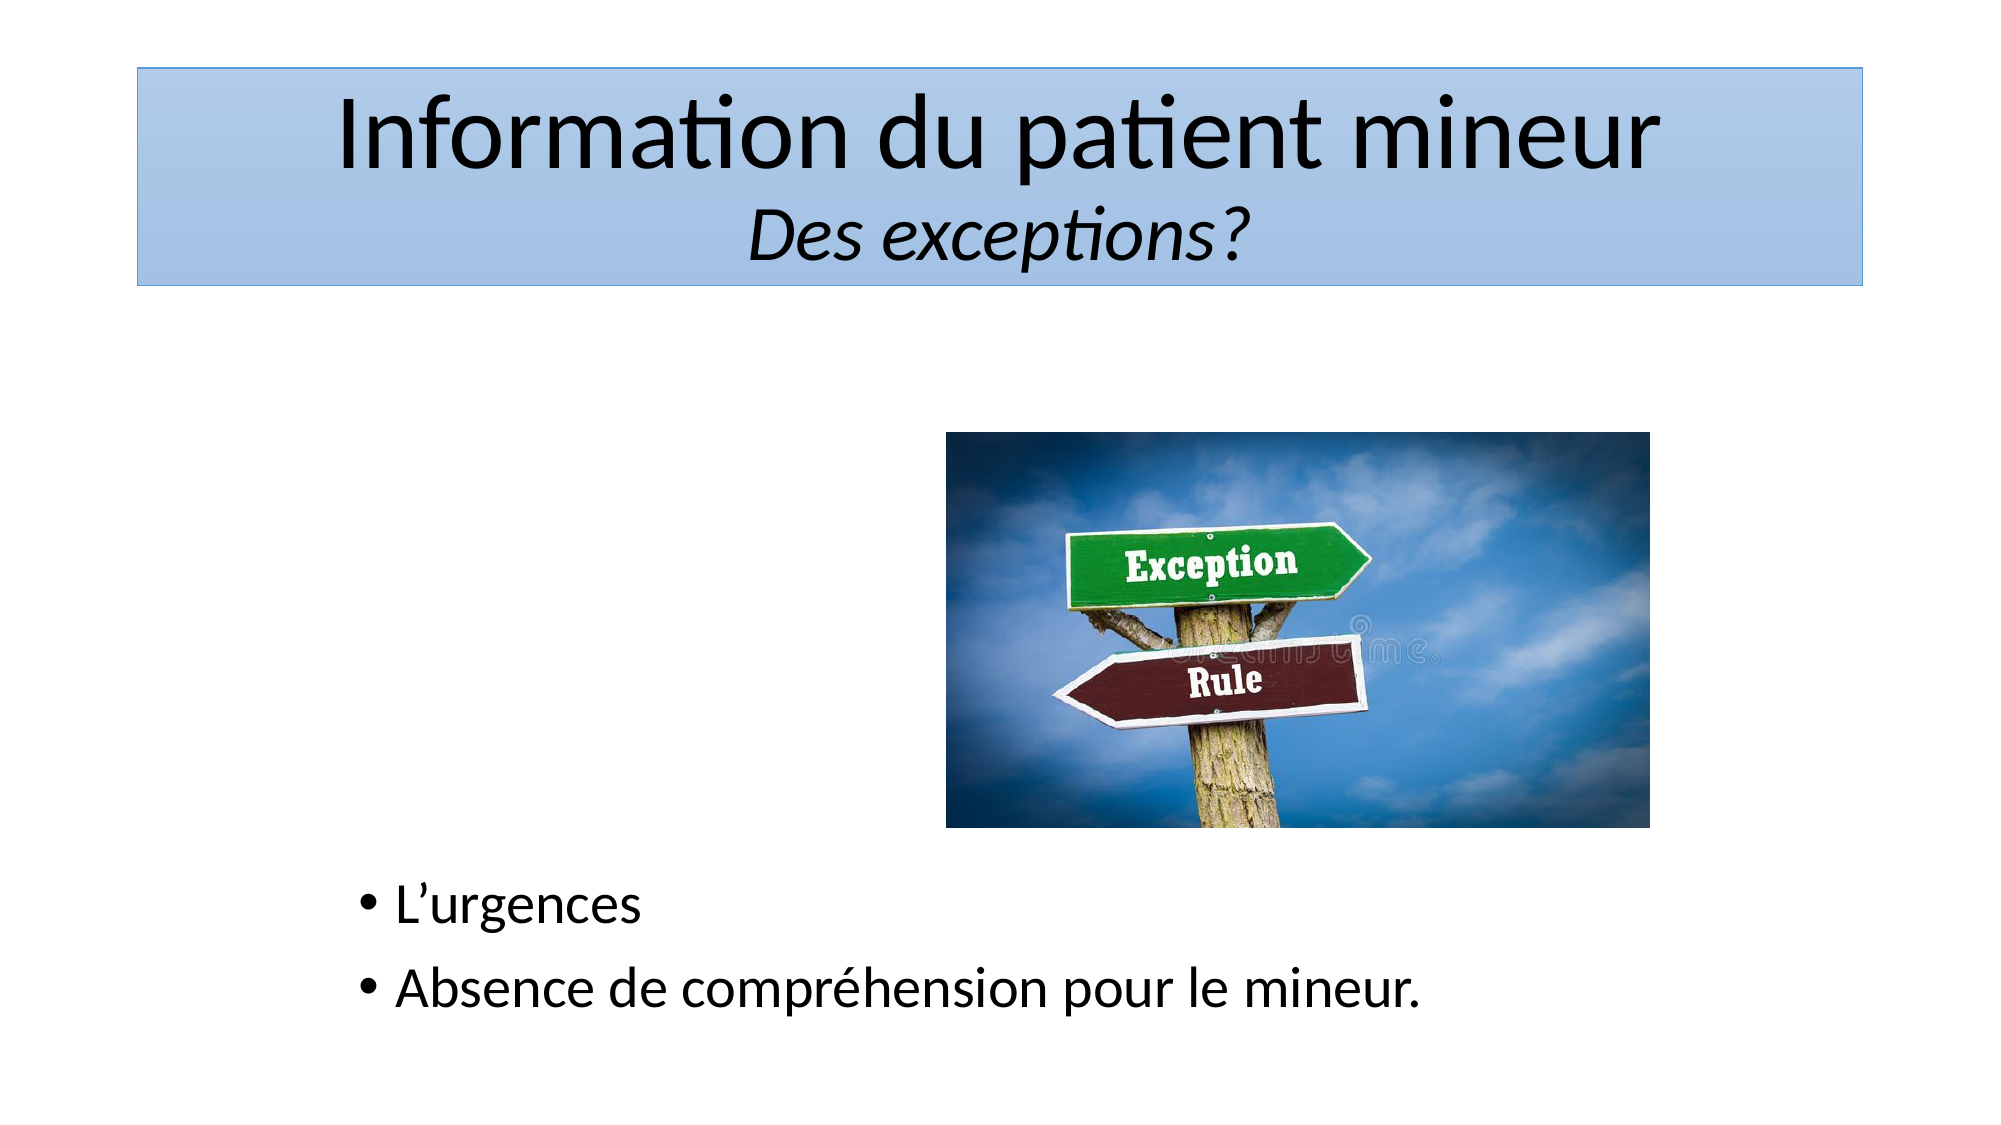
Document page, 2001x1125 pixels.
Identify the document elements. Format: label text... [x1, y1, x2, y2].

text_box Information du patient mineur Des exceptions? [137, 67, 1863, 286]
picture [946, 432, 1650, 828]
list L’urgences Absence de compréhension pour le mineur. [343, 866, 1606, 1125]
